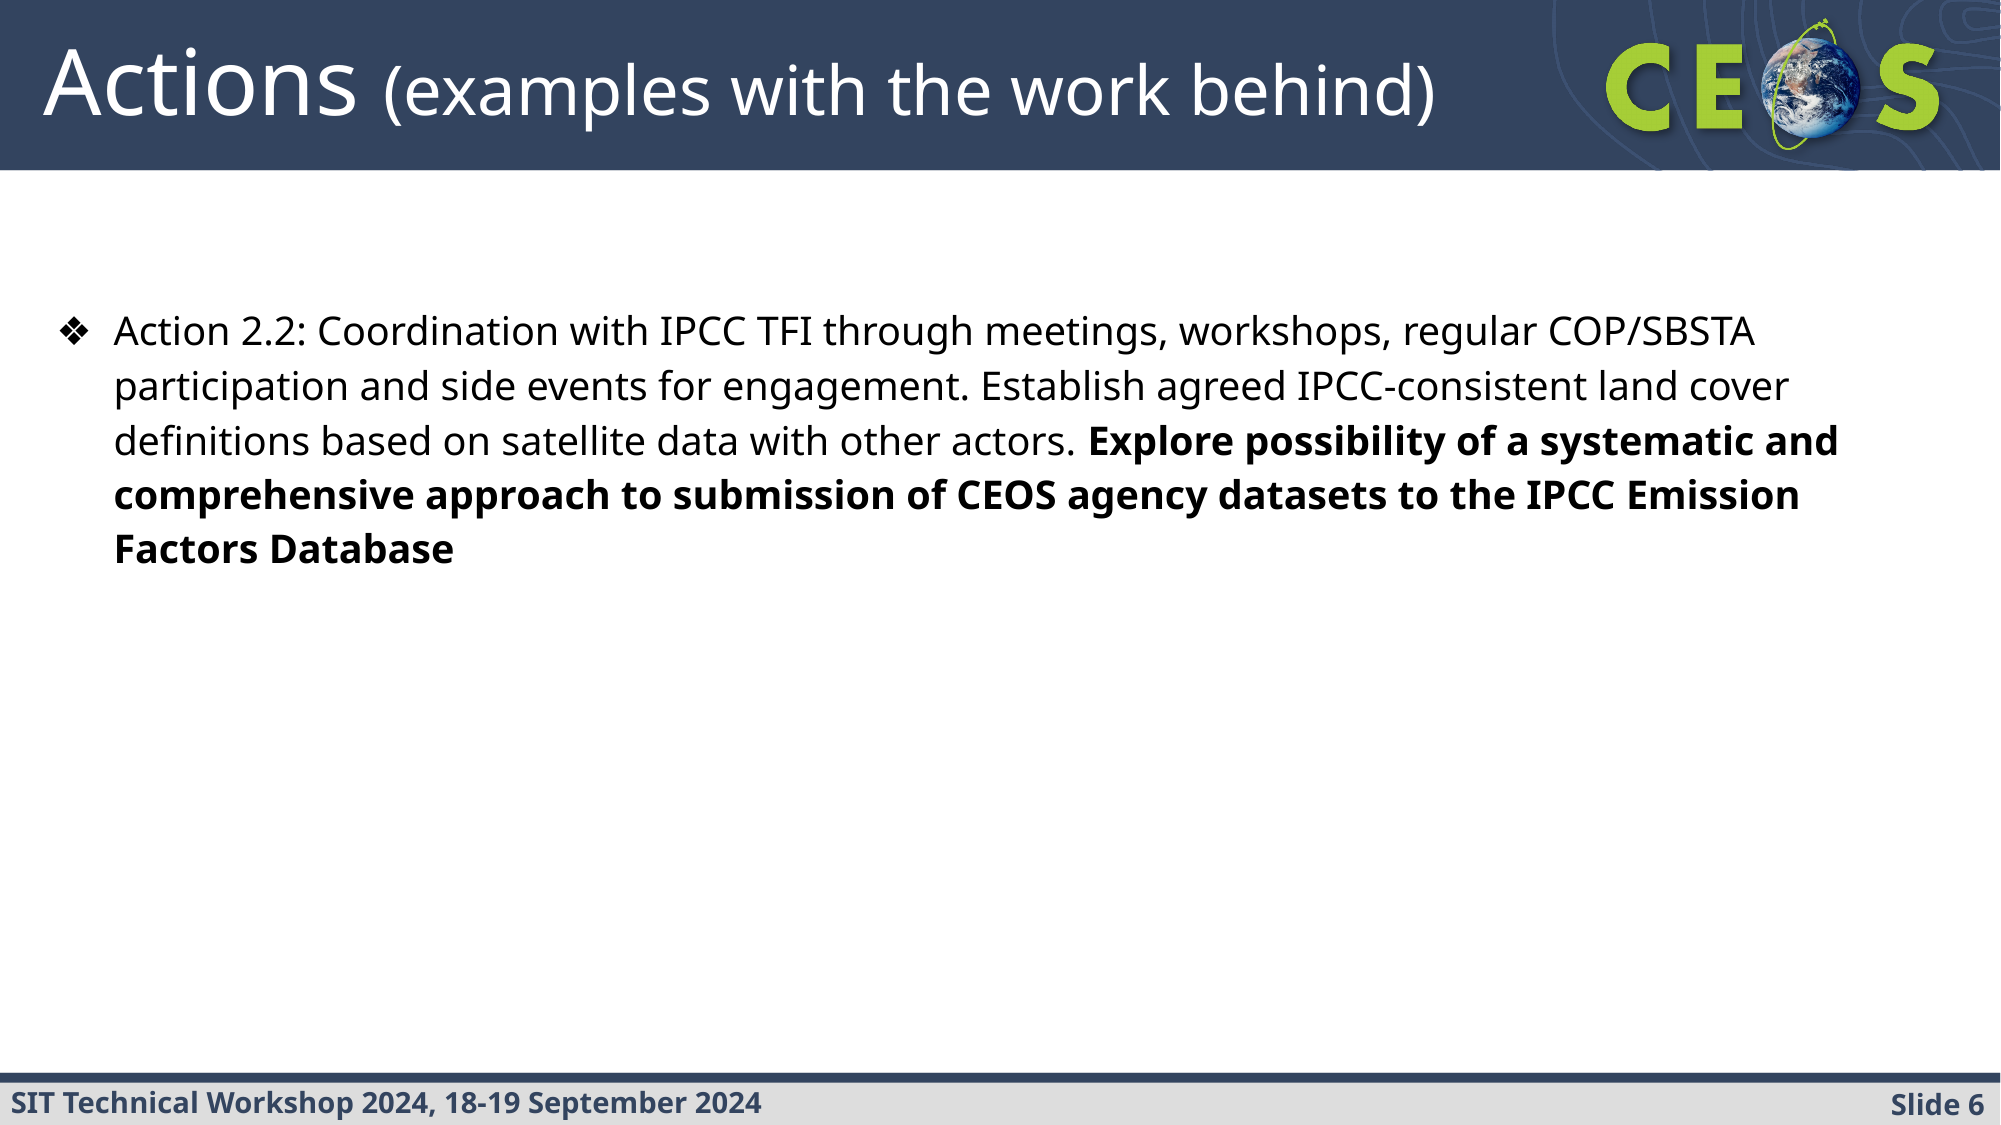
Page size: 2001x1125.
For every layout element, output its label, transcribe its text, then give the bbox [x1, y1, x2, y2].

list Action 2.2: Coordination with IPCC TFI through meetings, workshops, regular COP/SBSTA participation and side events for engagement. Establish agreed IPCC-consistent land cover definitions based on satellite data with other actors. Explore possibility of a systematic and comprehensive approach to submission of CEOS agency datasets to the IPCC Emission Factors Database [23, 231, 1947, 1125]
picture [1606, 18, 1939, 150]
title Actions (examples with the work behind) [28, 28, 1569, 157]
